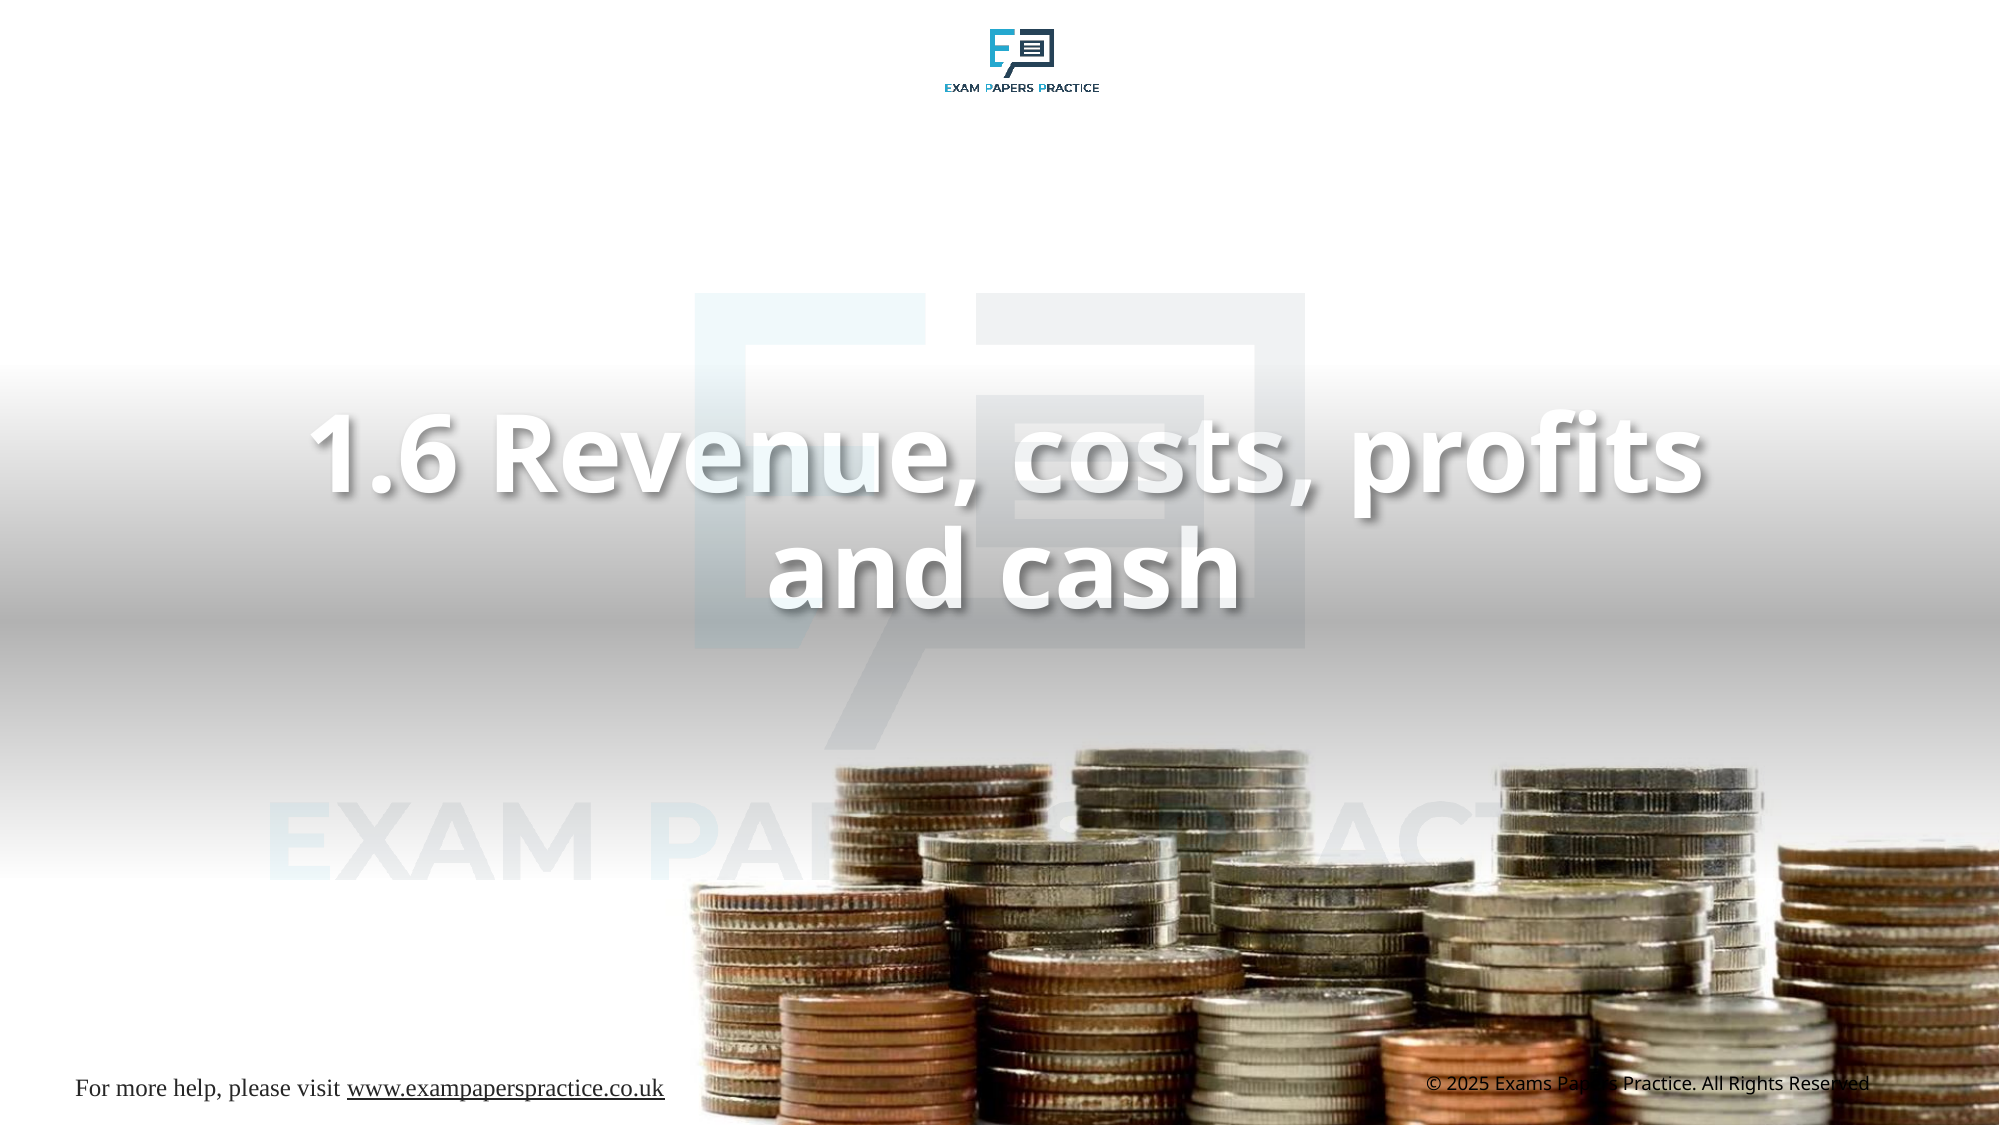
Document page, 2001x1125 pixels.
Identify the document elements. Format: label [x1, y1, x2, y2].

picture [945, 29, 1099, 92]
picture [270, 293, 1730, 881]
text_box [0, 0, 2000, 1125]
